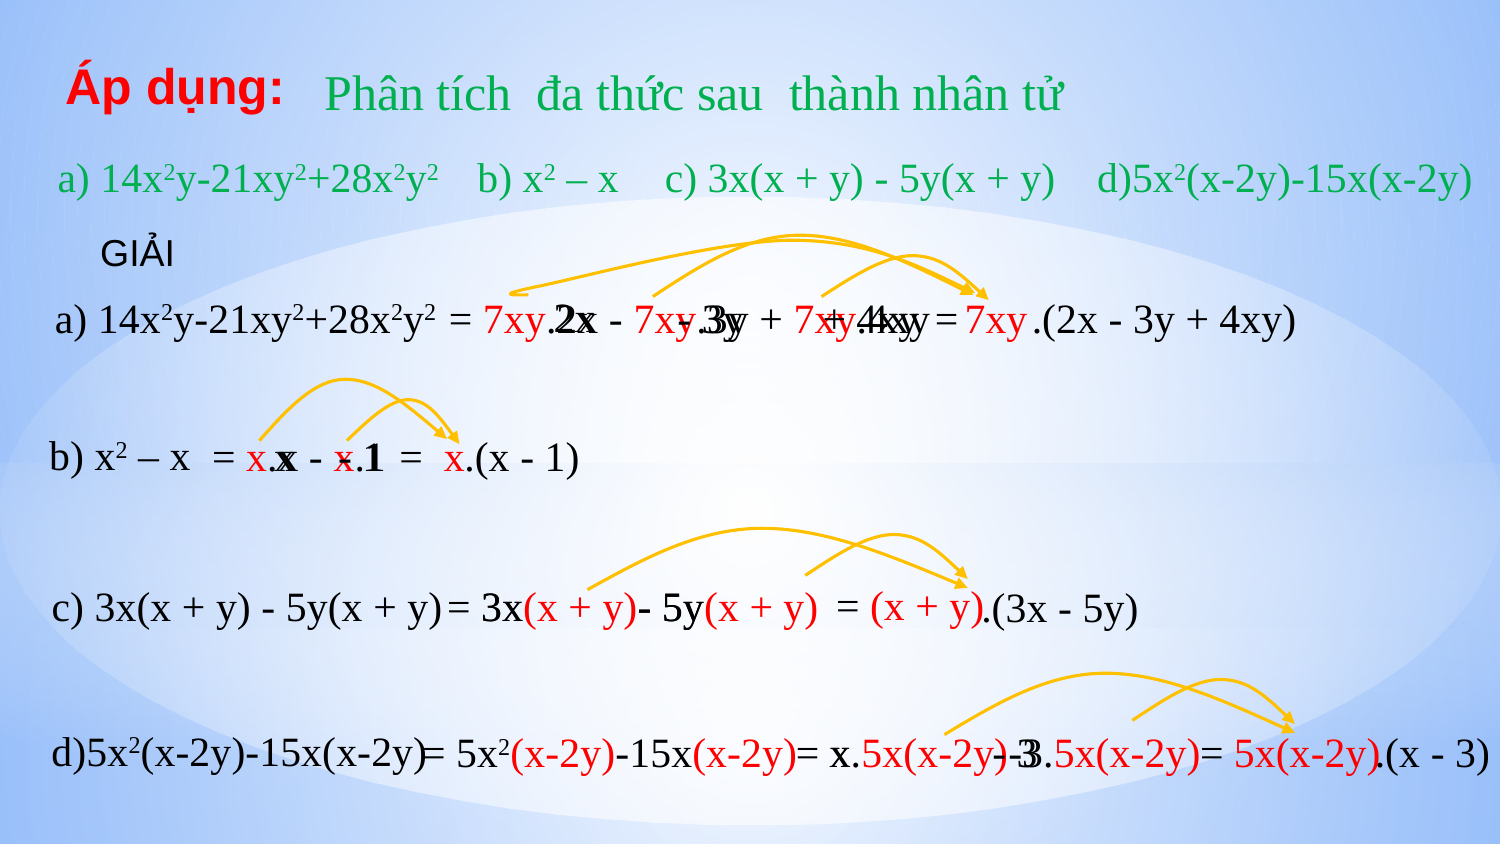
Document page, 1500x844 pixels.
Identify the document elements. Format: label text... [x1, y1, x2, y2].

text_box [944, 672, 1295, 736]
text_box - 5y [622, 572, 719, 637]
text_box + 4xy [807, 284, 935, 350]
text_box b) x2 – x [34, 421, 247, 537]
text_box = x.x - x.1 [197, 421, 275, 487]
text_box = 5x(x-2y) [1185, 718, 1360, 784]
text_box = x [444, 421, 480, 427]
text_box = .(2x - 3y + 4xy) [935, 299, 949, 350]
text_box c) 3x(x + y) - 5y(x + y) [649, 143, 1088, 209]
text_box = x.5x(x-2y)-3.5x(x-2y) [1053, 734, 1185, 784]
text_box - 3y [662, 284, 759, 349]
text_box [549, 242, 749, 295]
text_box [1131, 678, 1295, 724]
text_box d)5x2(x-2y)-15x(x-2y) [1088, 143, 1499, 209]
text_box [587, 527, 966, 591]
text_box .(x - 1) [449, 422, 595, 488]
text_box [652, 289, 662, 298]
text_box [670, 234, 896, 297]
text_box = 3x(x + y)- 5y(x + y) [432, 571, 622, 637]
text_box - 3 [977, 718, 1053, 784]
text_box - 1 [323, 421, 399, 487]
text_box = x.5x(x-2y)-3.5x(x-2y) [781, 718, 977, 784]
text_box 2x [538, 283, 611, 349]
text_box = 3x(x + y)- 5y(x + y) [719, 589, 849, 637]
text_box = 5x2(x-2y)-15x(x-2y) [407, 718, 781, 784]
text_box d)5x2(x-2y)-15x(x-2y) [36, 716, 454, 782]
text_box = .(2x - 3y + 4xy) [1043, 284, 1312, 350]
text_box 7xy [949, 284, 1043, 350]
text_box Phân tích đa thức sau thành nhân tử [309, 53, 1164, 129]
text_box [366, 398, 449, 444]
text_box Áp dụng: [51, 46, 315, 122]
text_box 3x [466, 572, 539, 637]
text_box a) 14x2y-21xy2+28x2y2 [40, 284, 438, 350]
text_box [839, 254, 989, 301]
text_box x [259, 422, 311, 488]
text_box [275, 378, 400, 441]
text_box c) 3x(x + y) - 5y(x + y) [36, 571, 432, 637]
text_box b) x2 – x [462, 143, 675, 259]
text_box = x [399, 443, 449, 487]
text_box GIẢI [85, 221, 191, 282]
text_box .(x - 3) [1360, 718, 1500, 784]
text_box .(3x - 5y) [966, 573, 1154, 639]
text_box = 7xy.2x - 7xy.3y + 7xy.4xy [438, 284, 807, 350]
text_box = (x + y) [821, 589, 966, 636]
text_box = x.x - x.1 [311, 441, 323, 487]
text_box x [814, 718, 866, 783]
text_box [509, 285, 538, 296]
text_box a) 14x2y-21xy2+28x2y2 [42, 143, 454, 209]
text_box [804, 533, 966, 579]
